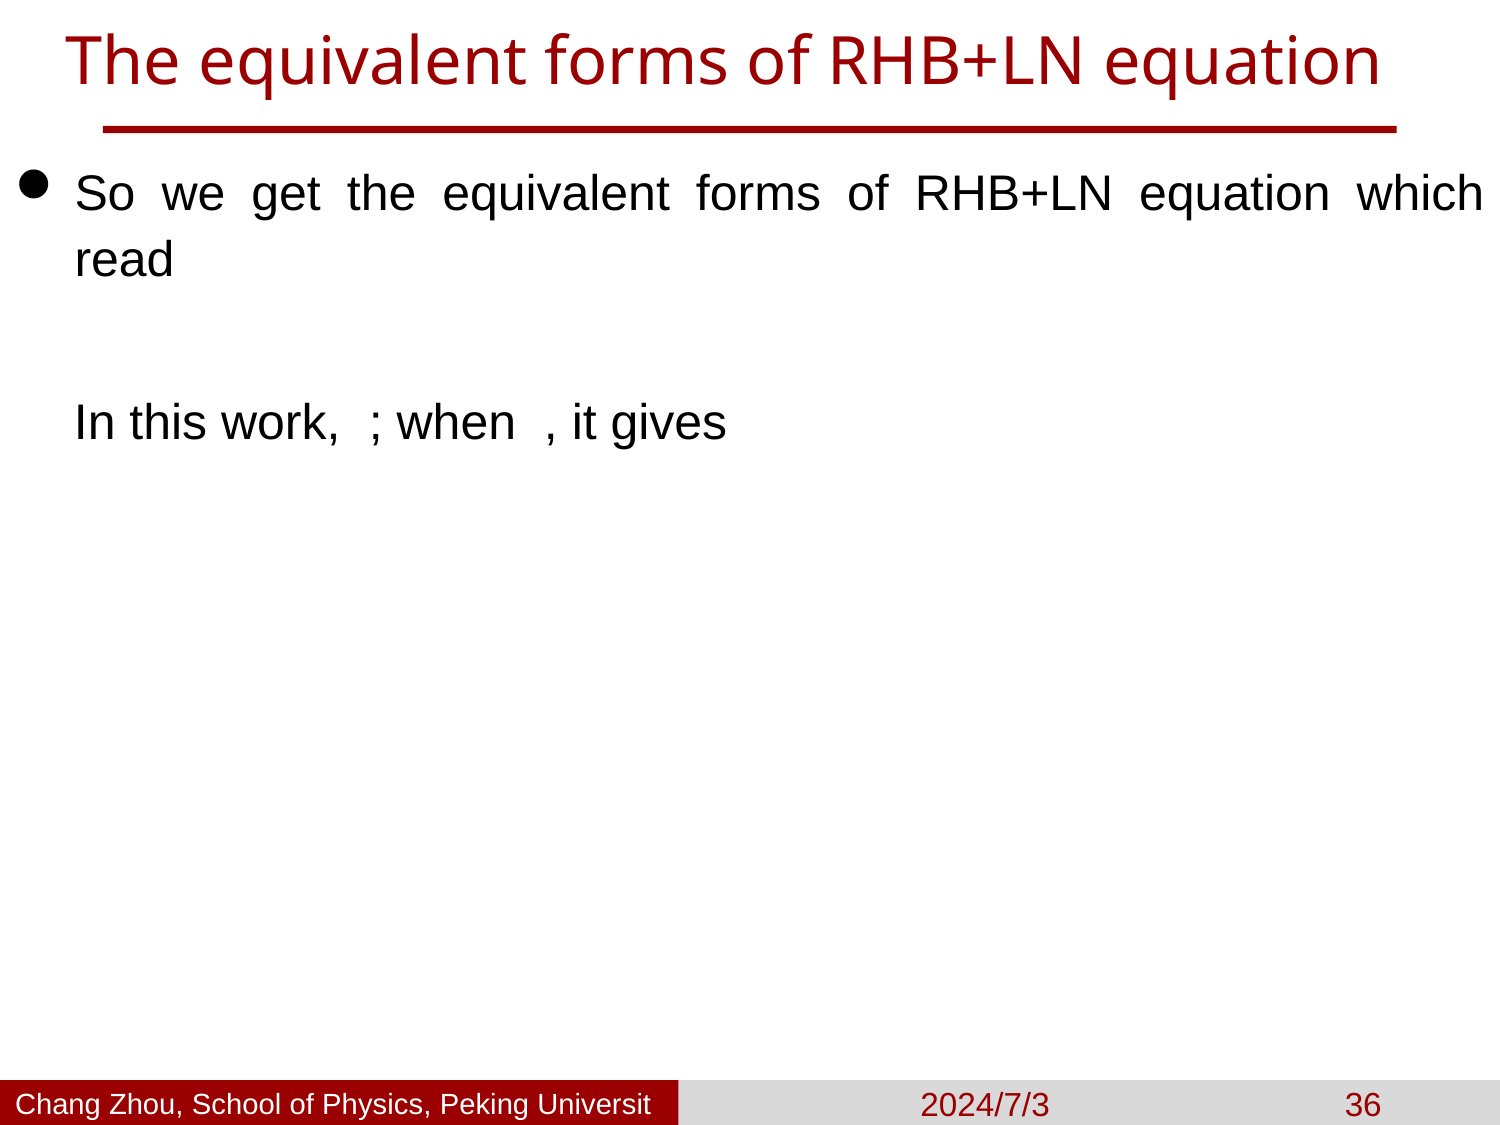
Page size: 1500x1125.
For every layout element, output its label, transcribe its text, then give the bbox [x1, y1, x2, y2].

footer Chang Zhou, School of Physics, Peking University [0, 1080, 679, 1125]
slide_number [888, 1080, 1083, 1125]
title The equivalent forms of RHB+LN equation [50, 14, 1450, 113]
slide_number 36 [1291, 1080, 1435, 1125]
